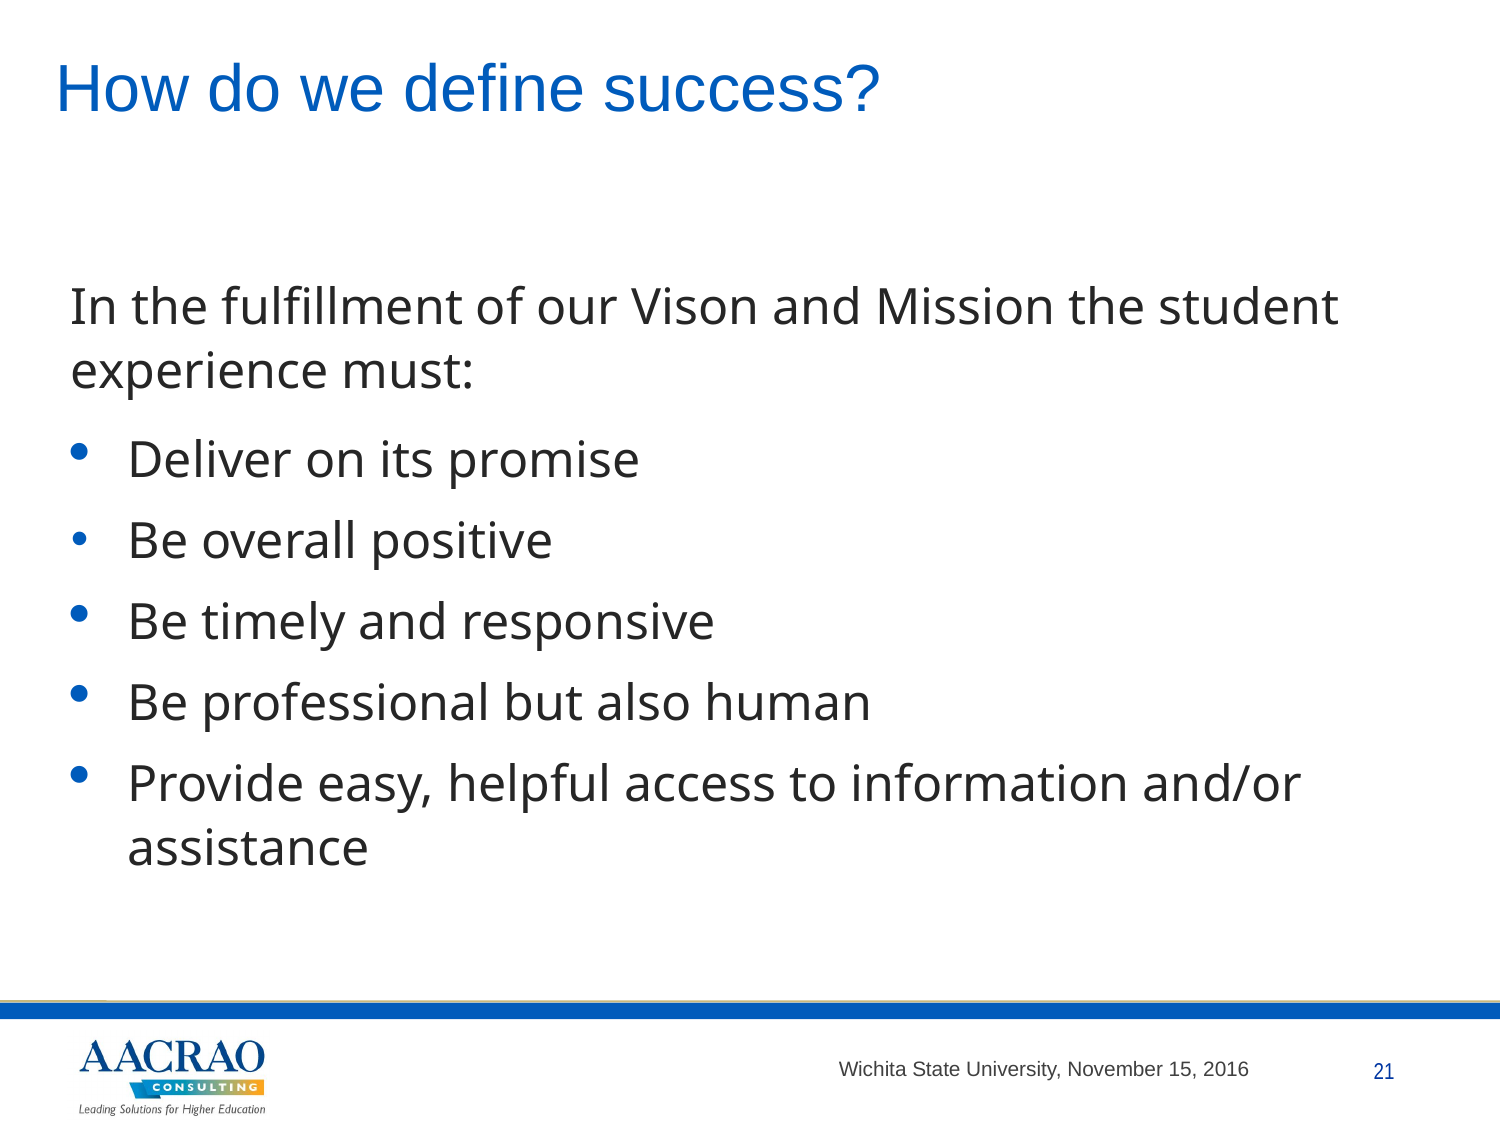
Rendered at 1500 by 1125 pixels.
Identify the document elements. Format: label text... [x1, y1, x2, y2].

picture [67, 1030, 270, 1120]
list In the fulfillment of our Vison and Mission the student experience must: Deliver on its promise Be overall positive Be timely and responsive Be professional but also human Provide easy, helpful access to information and/or assistance [55, 262, 1406, 1005]
title How do we define success? [55, 45, 1450, 184]
